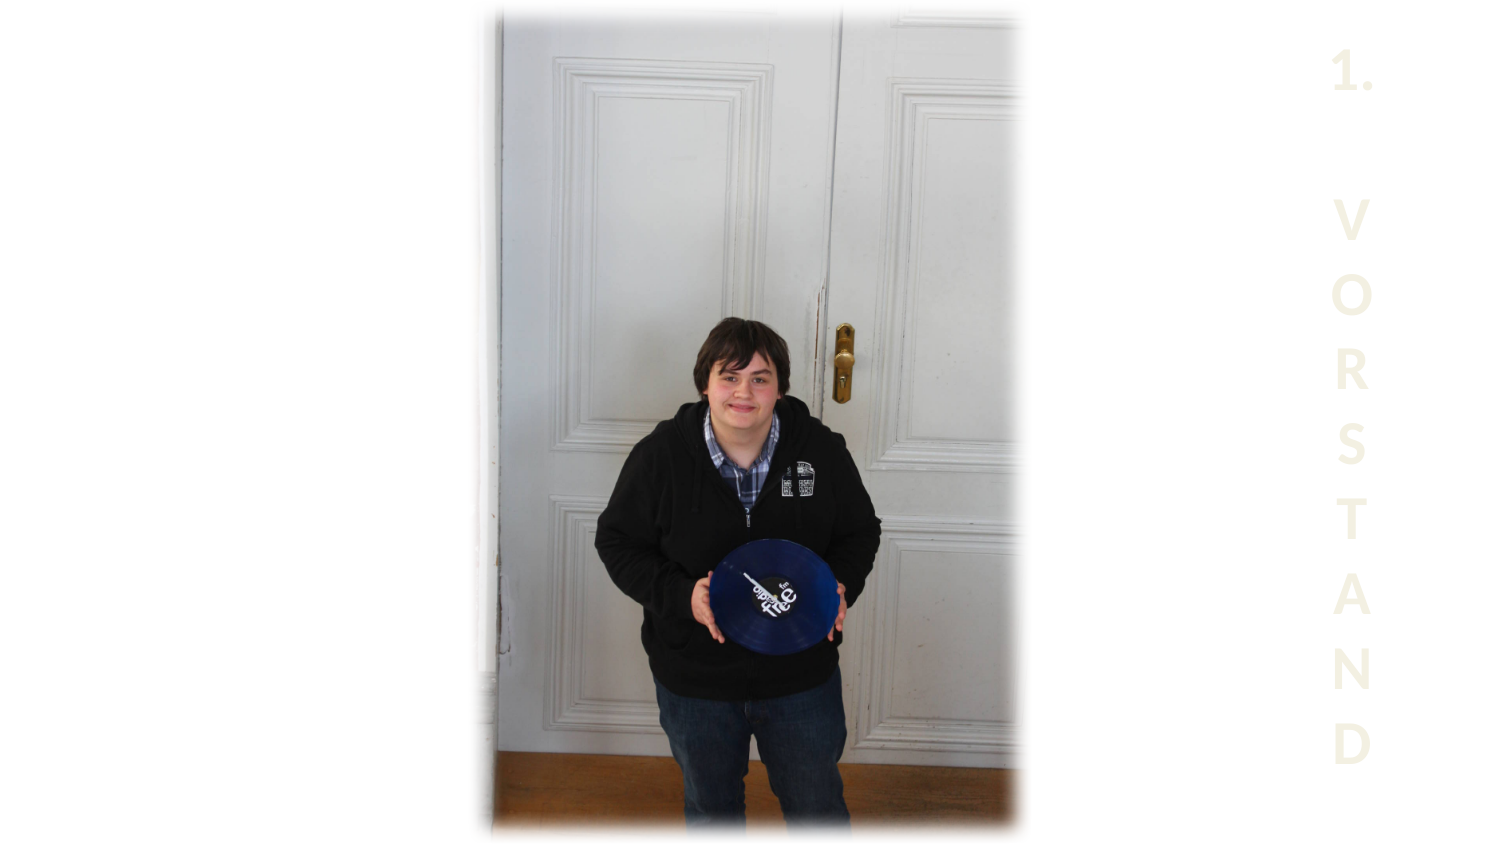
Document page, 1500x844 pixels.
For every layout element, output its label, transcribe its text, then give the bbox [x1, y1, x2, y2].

picture [327, 29, 1172, 817]
text_box 1. V O R S T A N D [1293, 20, 1411, 844]
